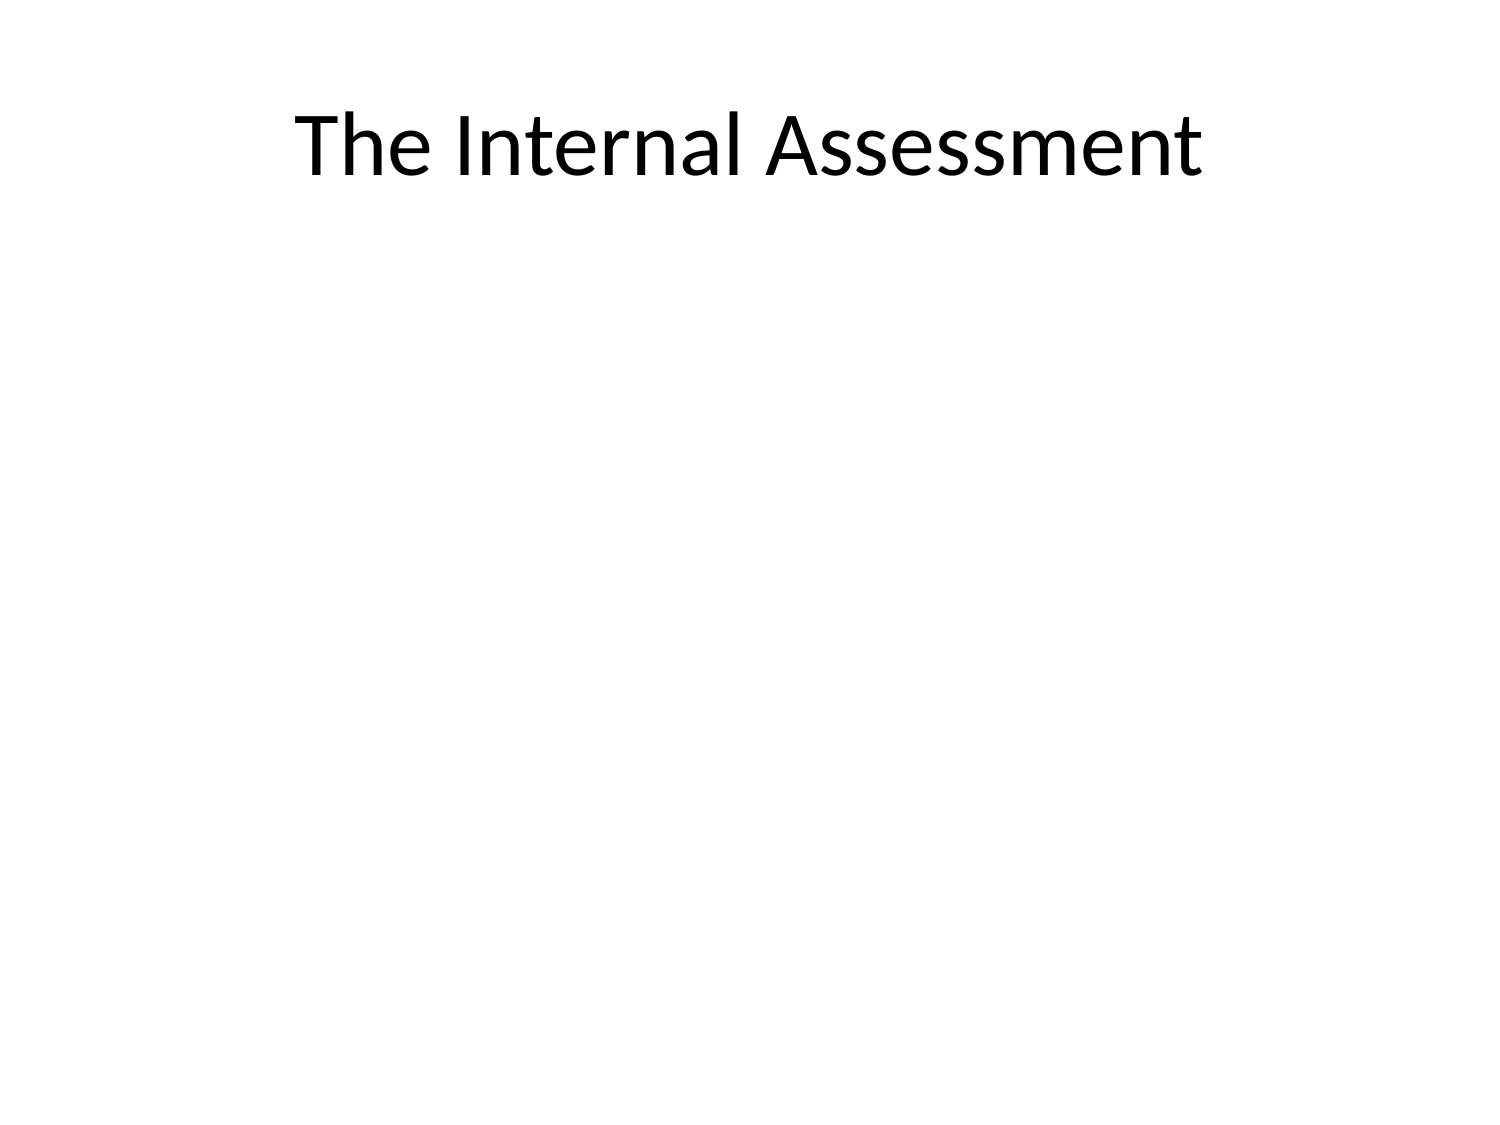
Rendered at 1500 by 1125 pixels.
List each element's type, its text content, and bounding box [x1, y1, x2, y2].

title The Internal Assessment [75, 45, 1425, 233]
